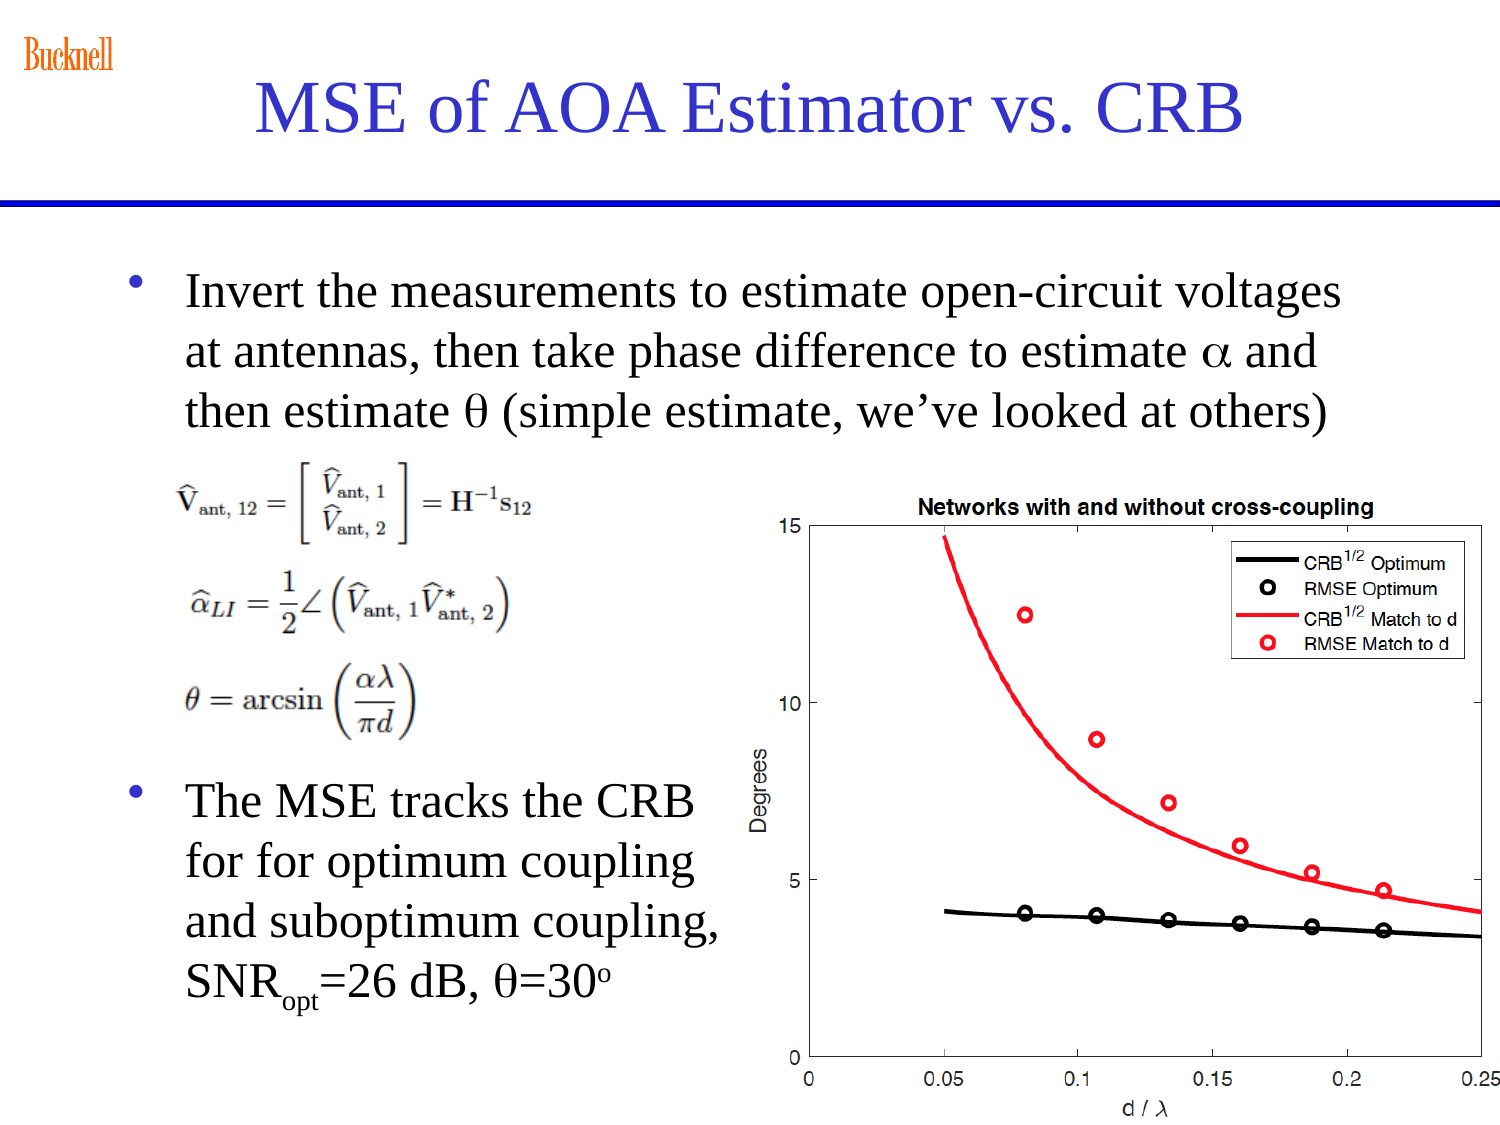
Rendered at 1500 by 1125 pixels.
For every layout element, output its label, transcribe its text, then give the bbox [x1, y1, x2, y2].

picture [168, 654, 420, 752]
picture [161, 443, 533, 651]
title MSE of AOA Estimator vs. CRB [162, 8, 1338, 197]
picture [745, 484, 1500, 1125]
list Invert the measurements to estimate open-circuit voltages at antennas, then take phase difference to estimate a and then estimate q (simple estimate, we’ve looked at others) The MSE tracks the CRB for for optimum coupling and suboptimum coupling, SNRopt=26 dB, q=30o [112, 249, 1388, 1050]
picture [24, 37, 113, 70]
